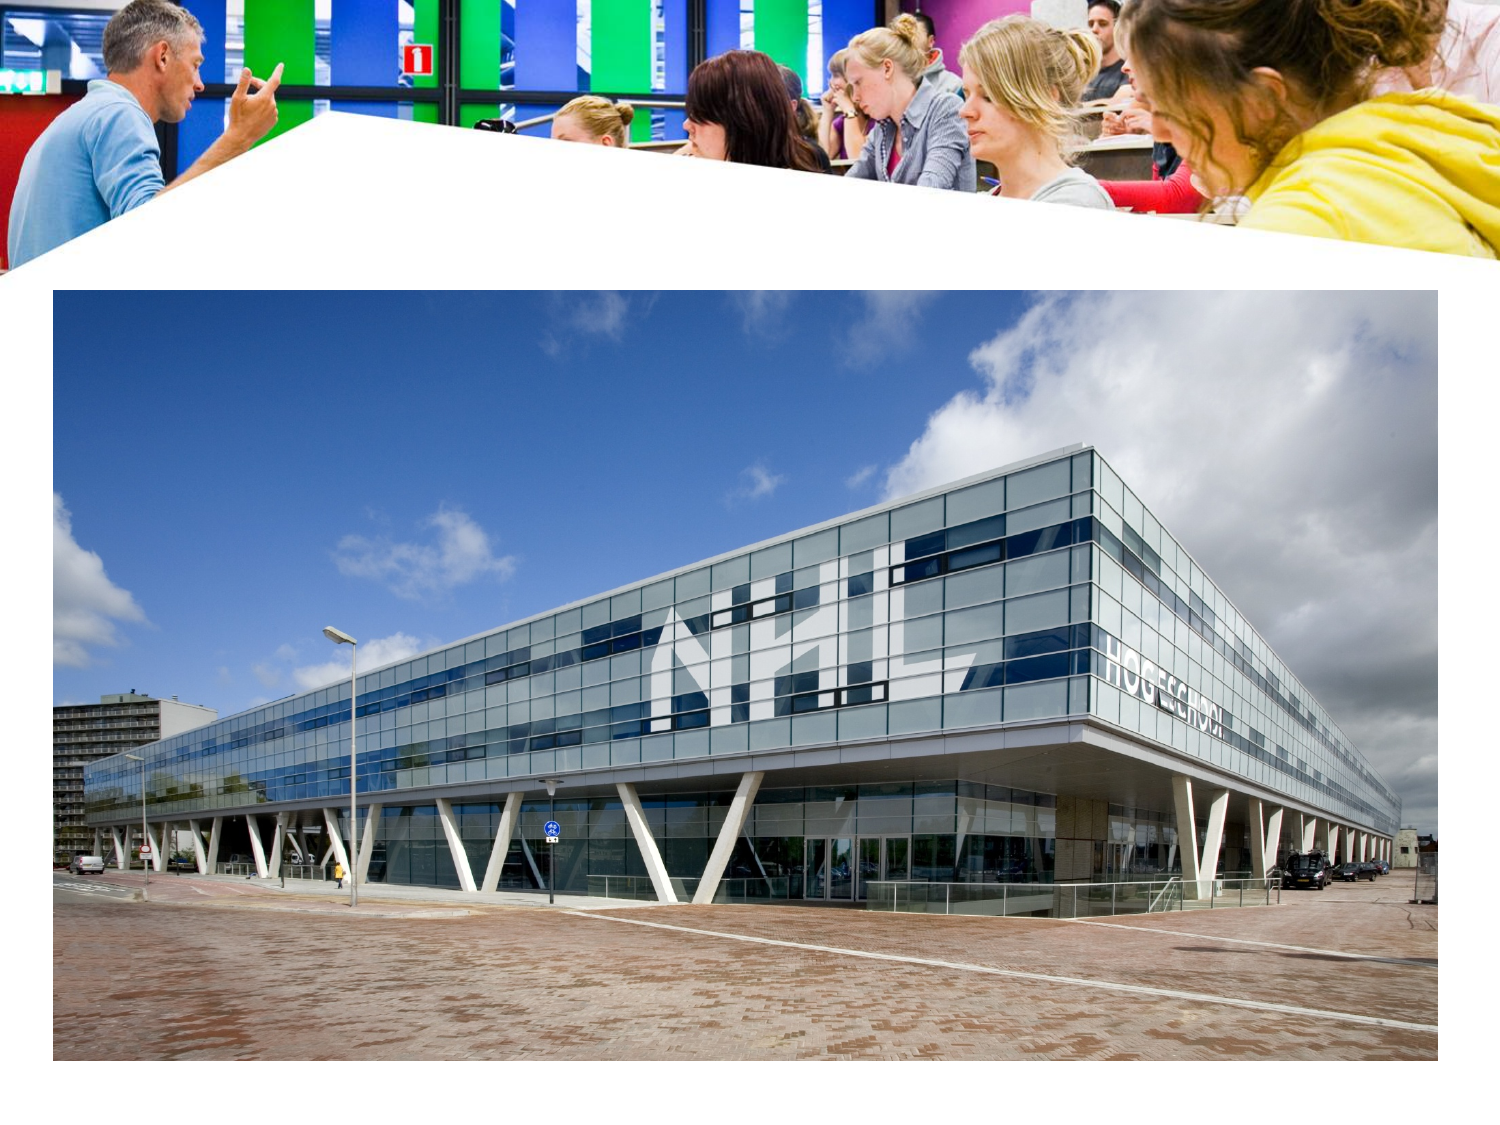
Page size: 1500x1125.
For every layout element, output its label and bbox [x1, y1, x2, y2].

list [52, 290, 1438, 1061]
picture [0, 0, 1500, 1125]
